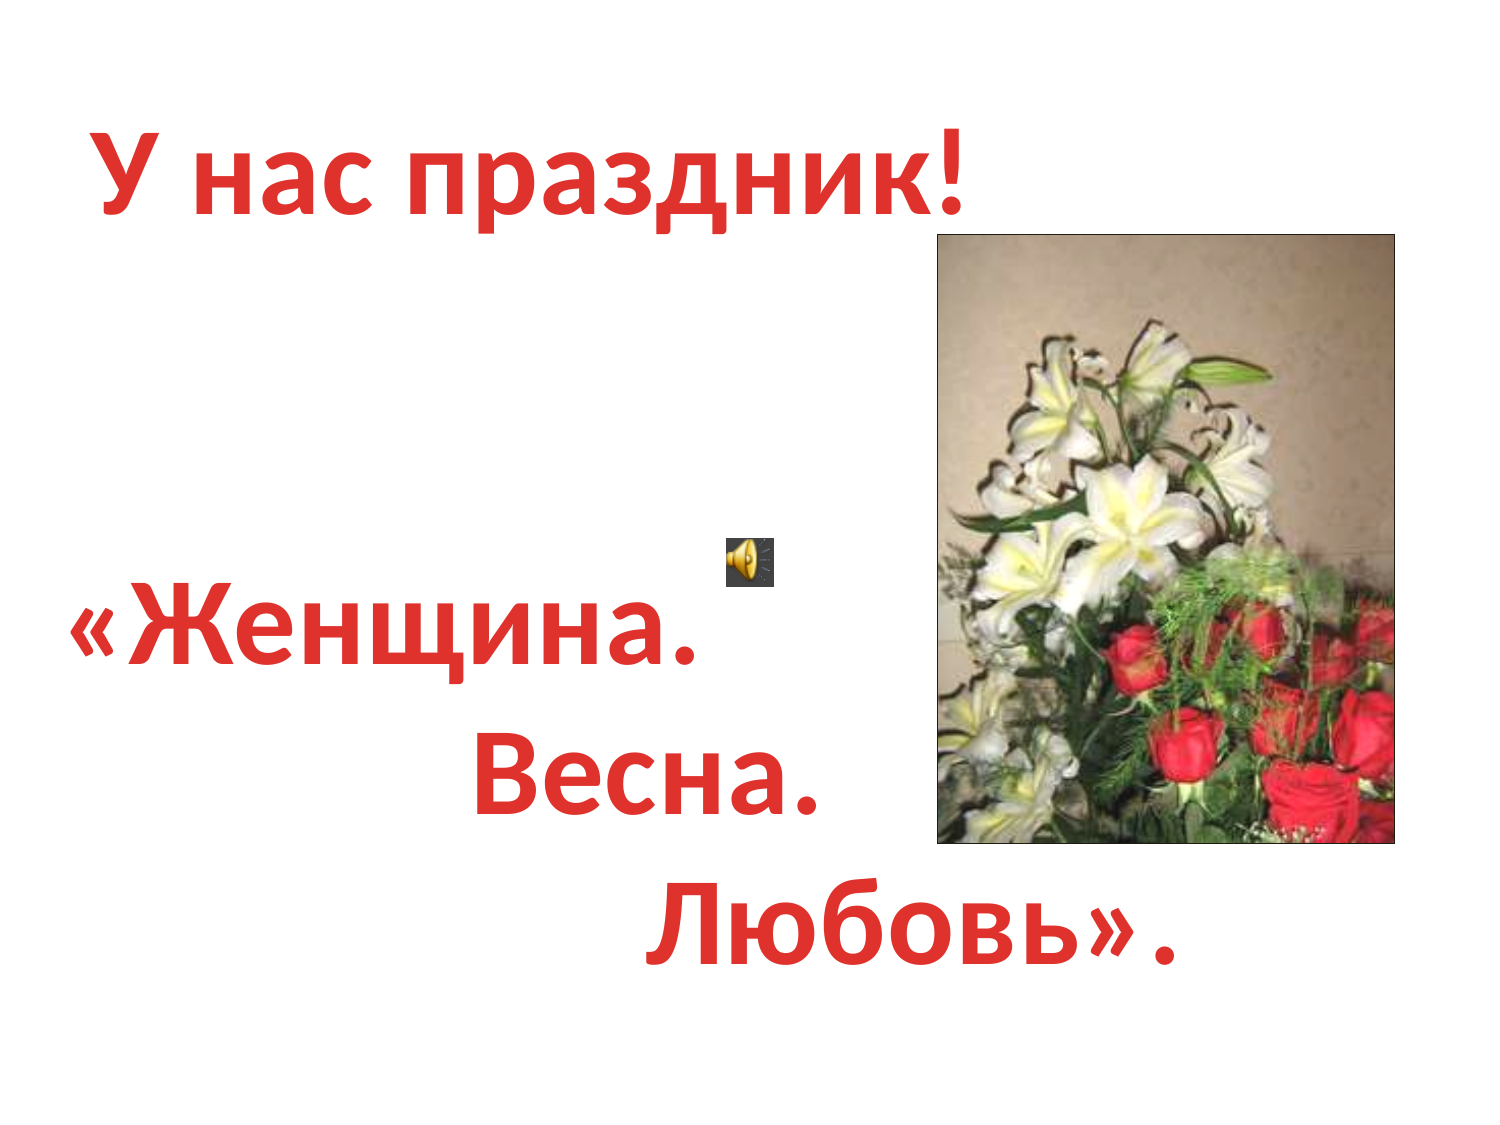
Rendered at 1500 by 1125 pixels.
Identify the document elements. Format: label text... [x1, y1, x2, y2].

picture [724, 537, 776, 588]
picture [937, 234, 1395, 844]
text_box У нас праздник! «Женщина. Весна. Любовь». [46, 81, 1442, 997]
